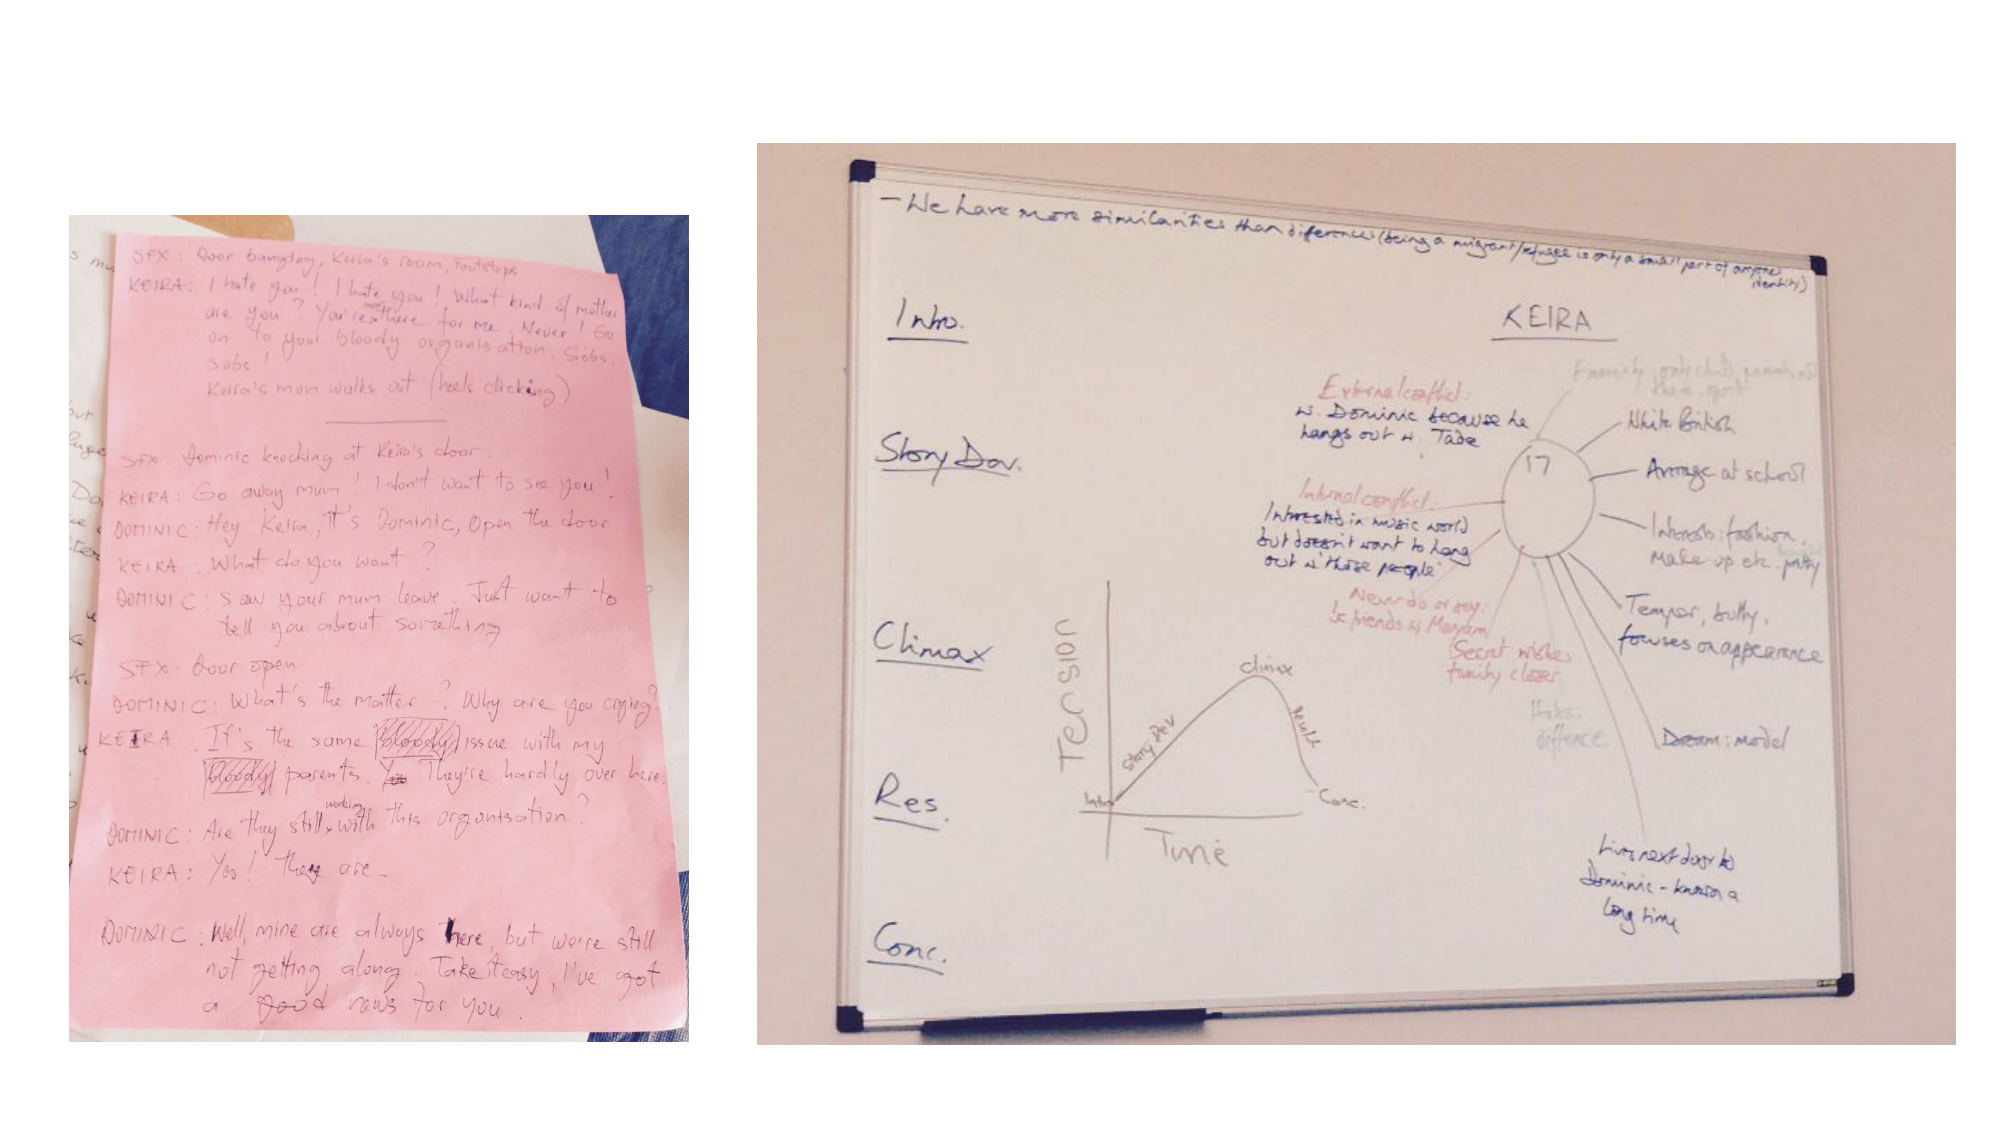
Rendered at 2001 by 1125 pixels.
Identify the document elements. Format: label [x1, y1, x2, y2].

picture [756, 143, 1956, 1045]
picture [69, 214, 689, 1042]
